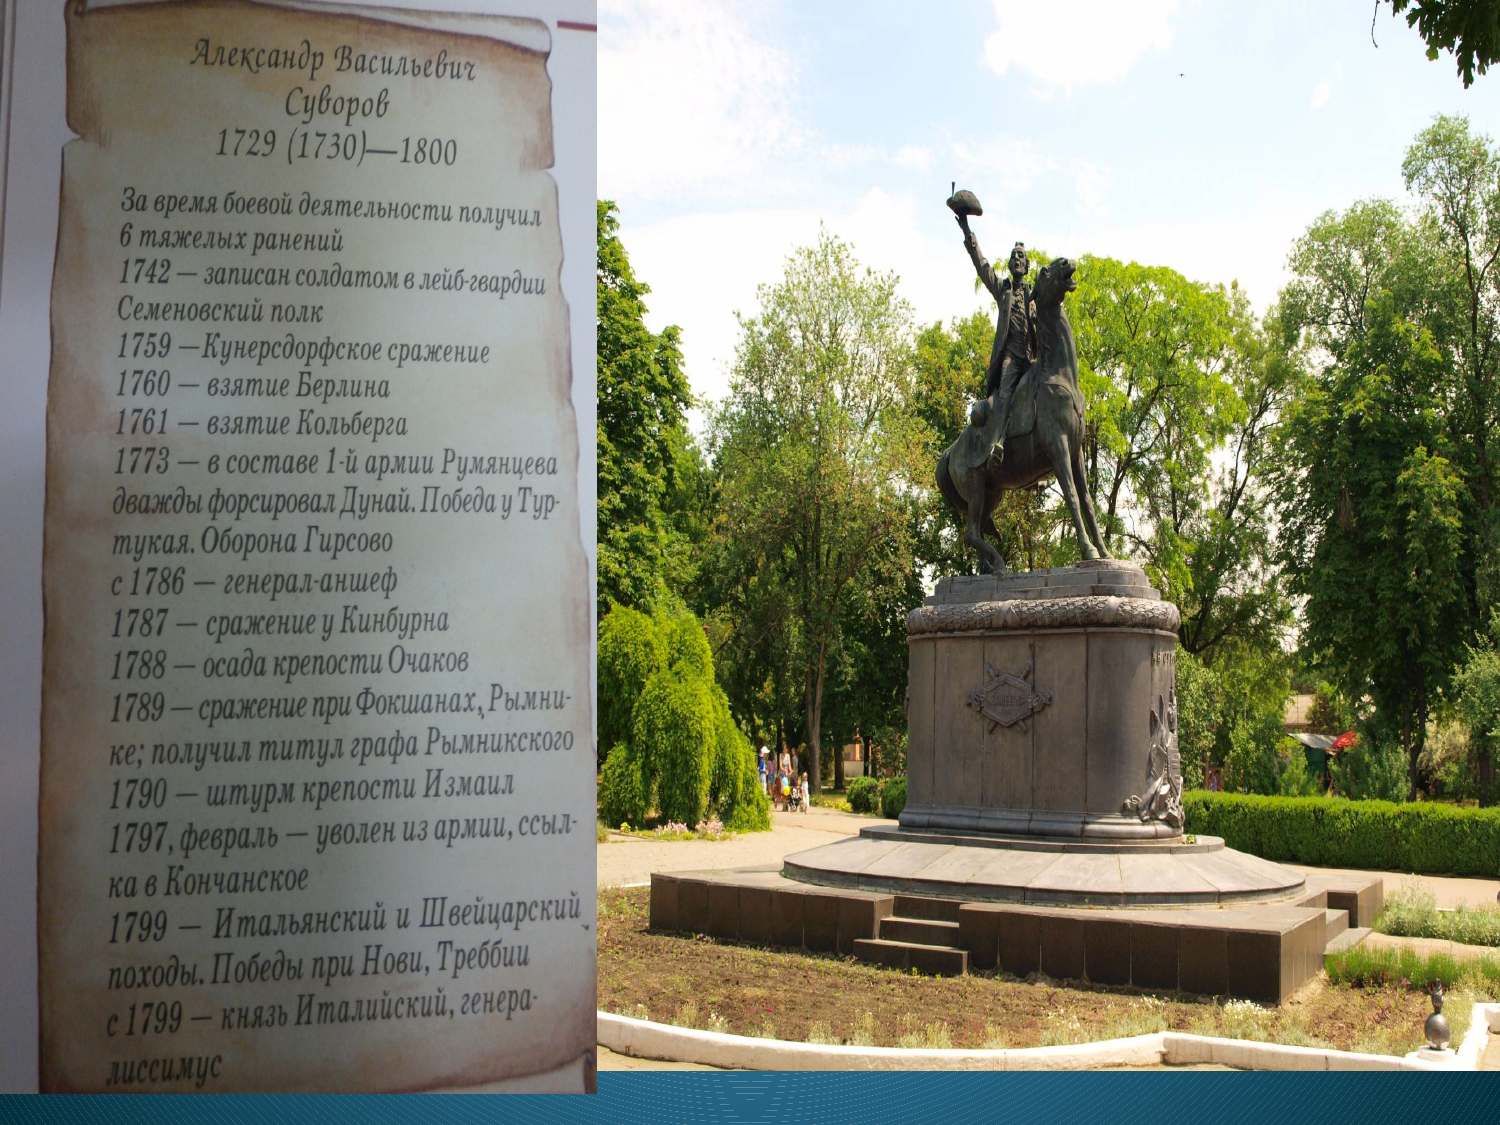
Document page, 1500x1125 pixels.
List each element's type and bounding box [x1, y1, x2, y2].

picture [0, 0, 597, 1095]
list [597, 0, 1500, 1071]
